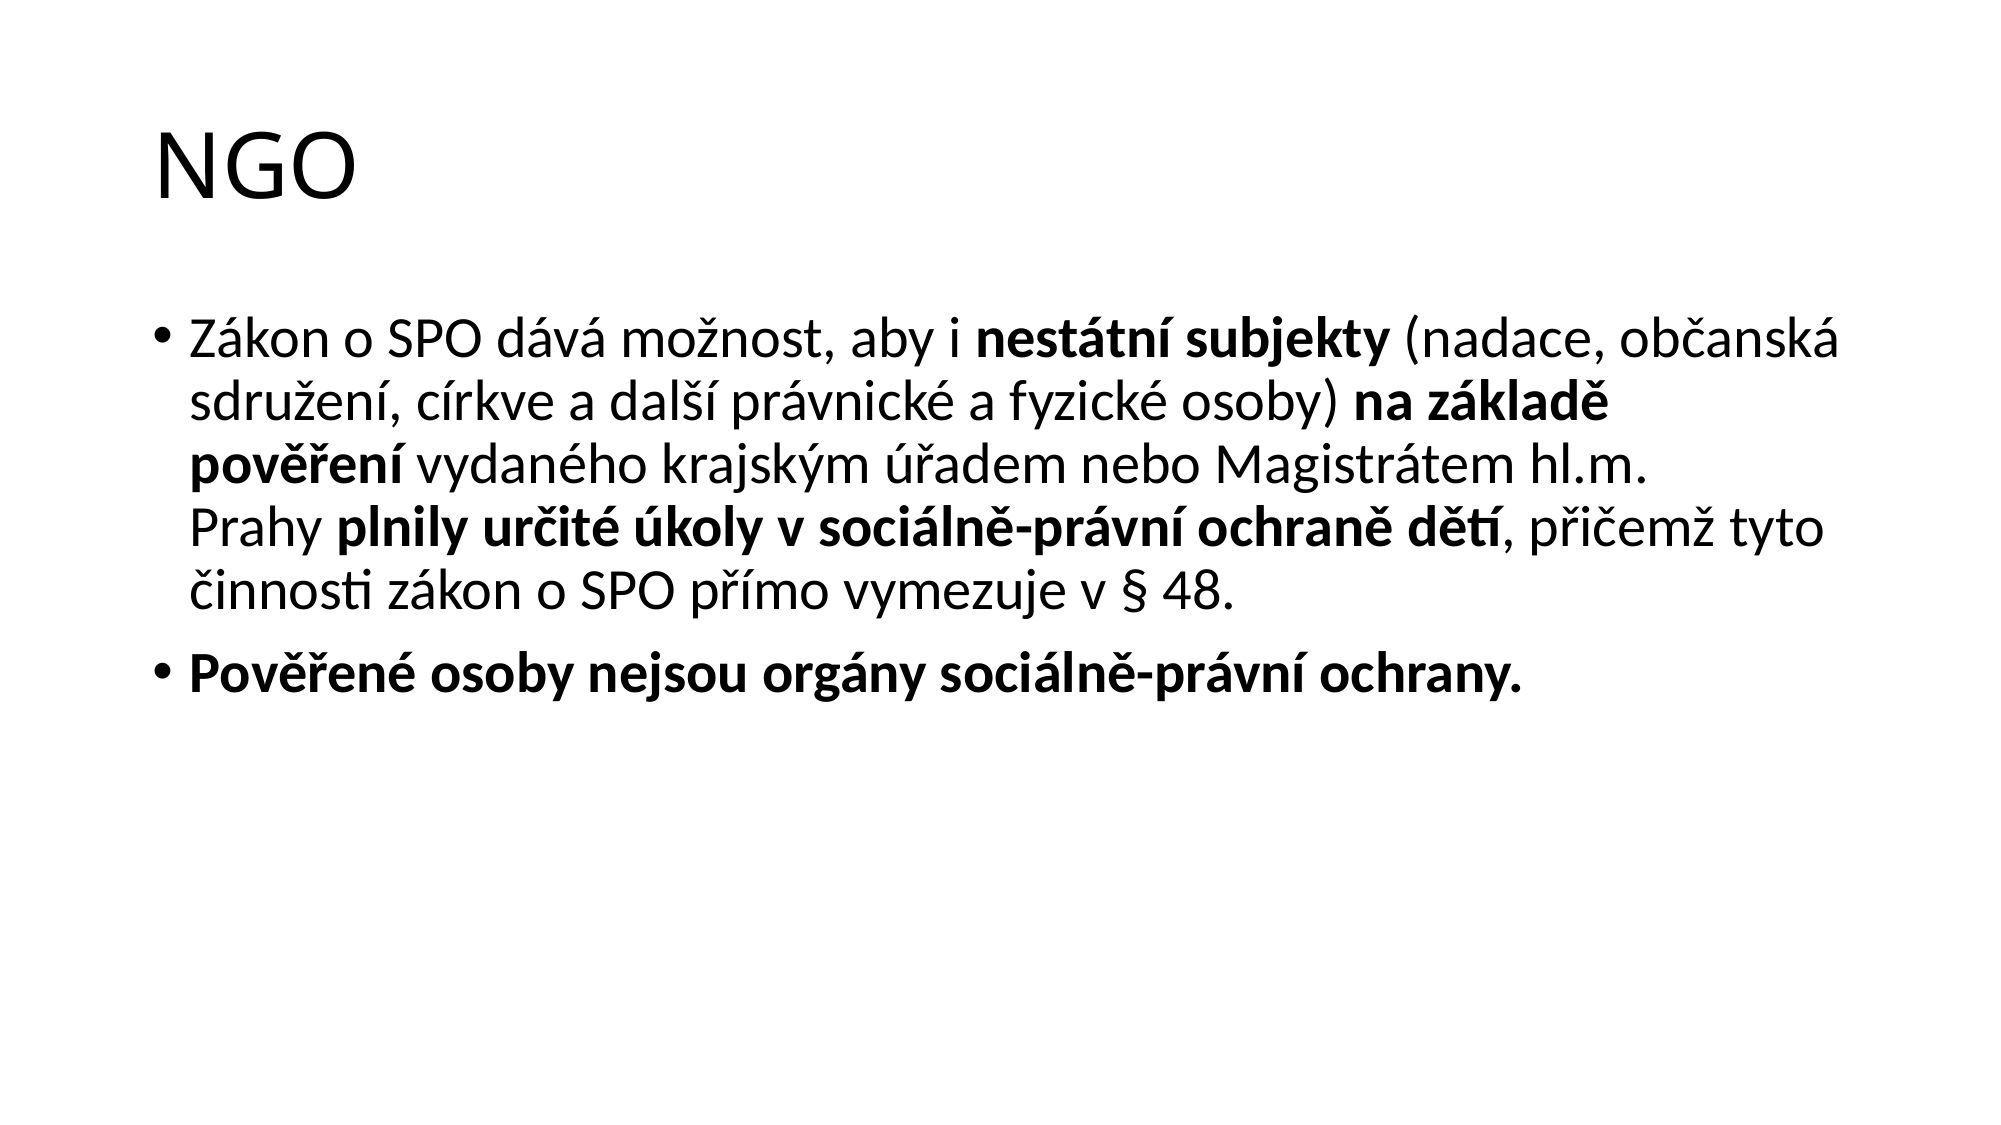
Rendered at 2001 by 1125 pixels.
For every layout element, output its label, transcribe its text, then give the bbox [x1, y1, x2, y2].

list Zákon o SPO dává možnost, aby i nestátní subjekty (nadace, občanská sdružení, církve a další právnické a fyzické osoby) na základě pověření vydaného krajským úřadem nebo Magistrátem hl.m. Prahy plnily určité úkoly v sociálně-právní ochraně dětí, přičemž tyto činnosti zákon o SPO přímo vymezuje v § 48. Pověřené osoby nejsou orgány sociálně-právní ochrany. [137, 299, 1863, 1014]
title NGO [137, 59, 1863, 278]
